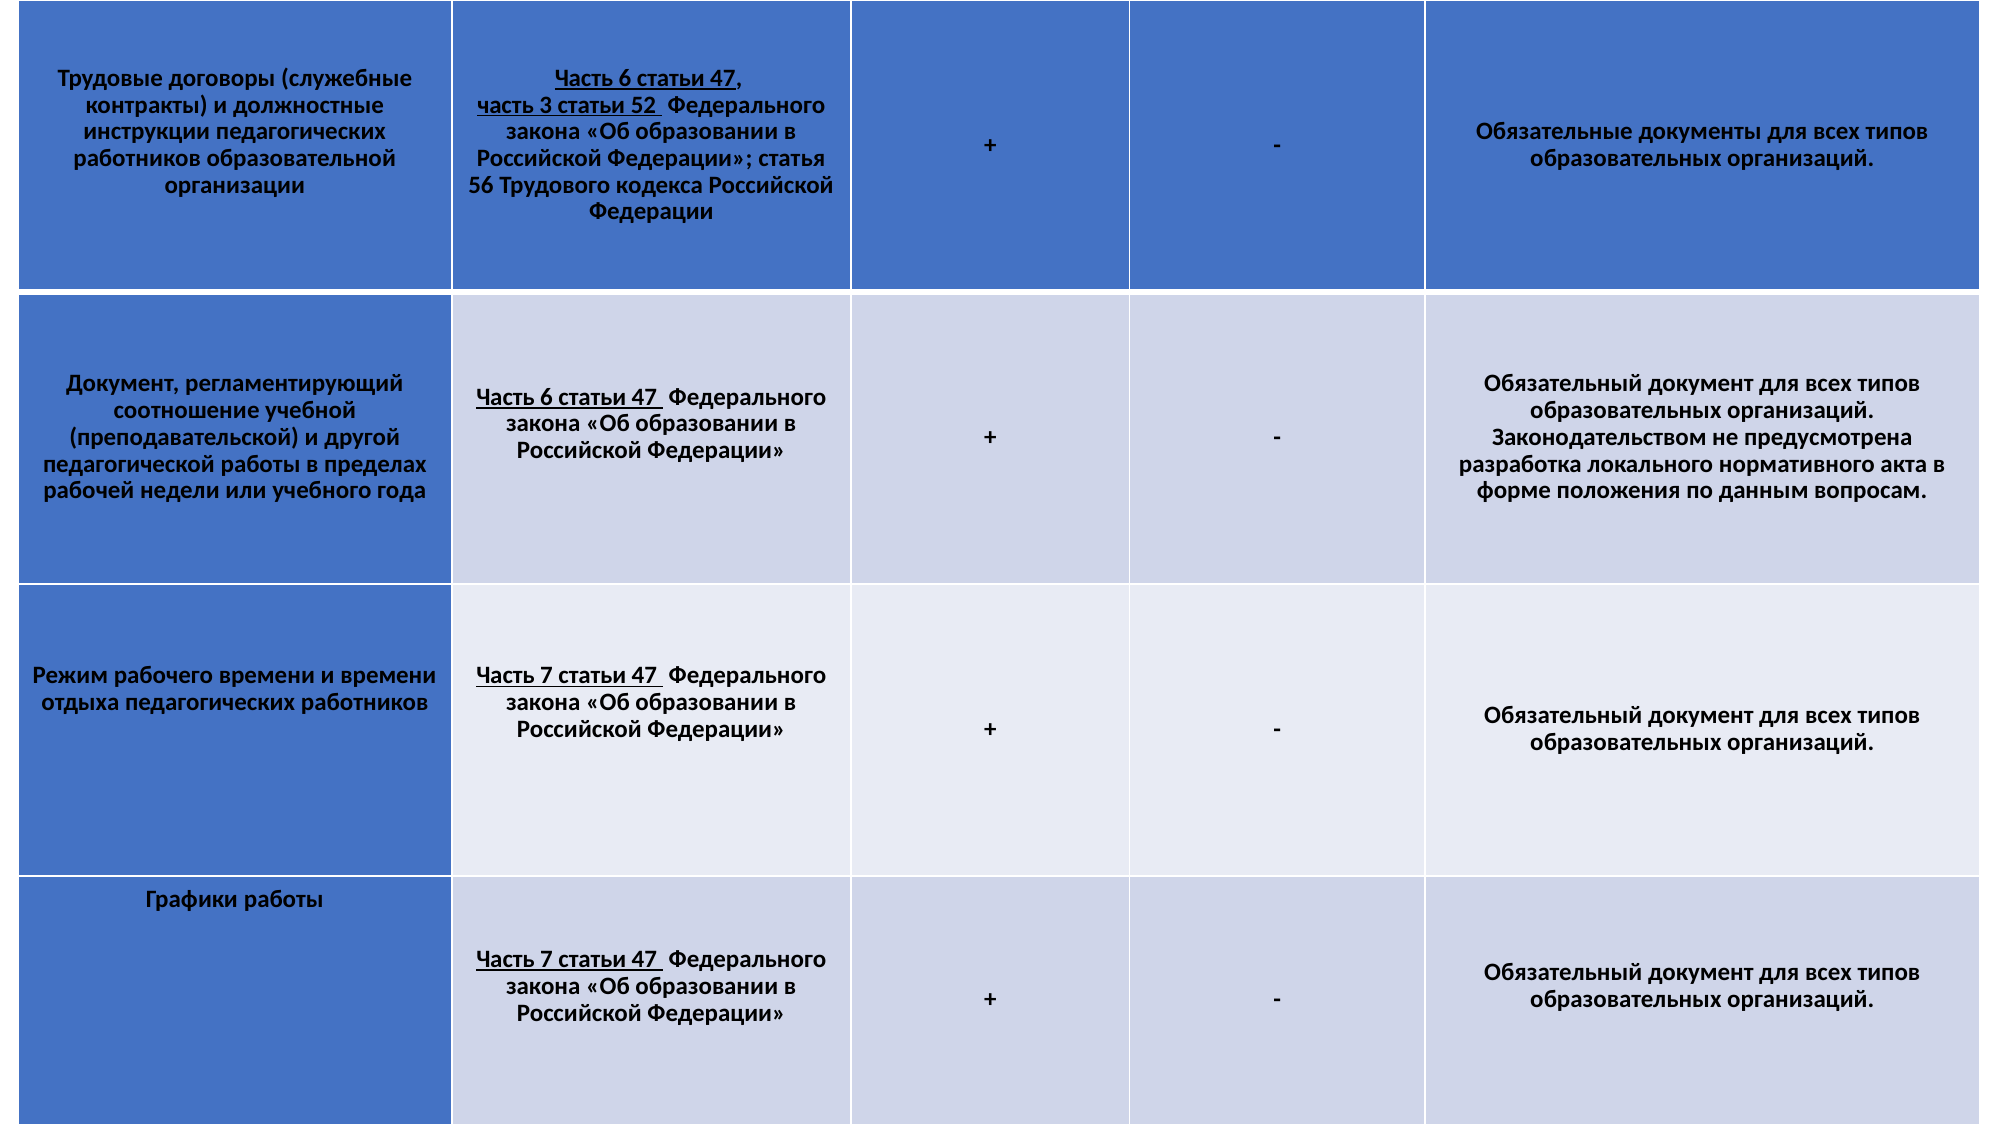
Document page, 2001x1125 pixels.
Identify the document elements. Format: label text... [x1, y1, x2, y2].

table_header Часть 6 статьи 47, часть 3 статьи 52 Федерального закона «Об образовании в Российской Федерации»; статья 56 Трудового кодекса Российской Федерации [453, 1, 850, 289]
table_cell + [852, 585, 1129, 875]
table_cell Обязательный документ для всех типов образовательных организаций. [1426, 877, 1979, 1124]
table_cell Режим рабочего времени и времени отдыха педагогических работников [19, 585, 451, 875]
table_cell - [1130, 877, 1424, 1124]
table_cell Обязательный документ для всех типов образовательных организаций. Законодательством не предусмотрена разработка локального нормативного акта в форме положения по данным вопросам. [1426, 295, 1979, 583]
table_header Трудовые договоры (служебные контракты) и должностные инструкции педагогических работников образовательной организации [19, 1, 451, 289]
table_cell - [1130, 585, 1424, 875]
table_cell Часть 6 статьи 47 Федерального закона «Об образовании в Российской Федерации» [453, 295, 850, 583]
table_header - [1130, 1, 1424, 289]
table_cell Часть 7 статьи 47 Федерального закона «Об образовании в Российской Федерации» [453, 877, 850, 1124]
table_header + [852, 1, 1129, 289]
table_cell Обязательный документ для всех типов образовательных организаций. [1426, 585, 1979, 875]
table_cell + [852, 295, 1129, 583]
table_cell + [852, 877, 1129, 1124]
table_cell Часть 7 статьи 47 Федерального закона «Об образовании в Российской Федерации» [453, 585, 850, 875]
table_header Обязательные документы для всех типов образовательных организаций. [1426, 1, 1979, 289]
table_cell Графики работы [19, 877, 451, 1124]
table_cell - [1130, 295, 1424, 583]
table_cell Документ, регламентирующий соотношение учебной (преподавательской) и другой педагогической работы в пределах рабочей недели или учебного года [19, 295, 451, 583]
